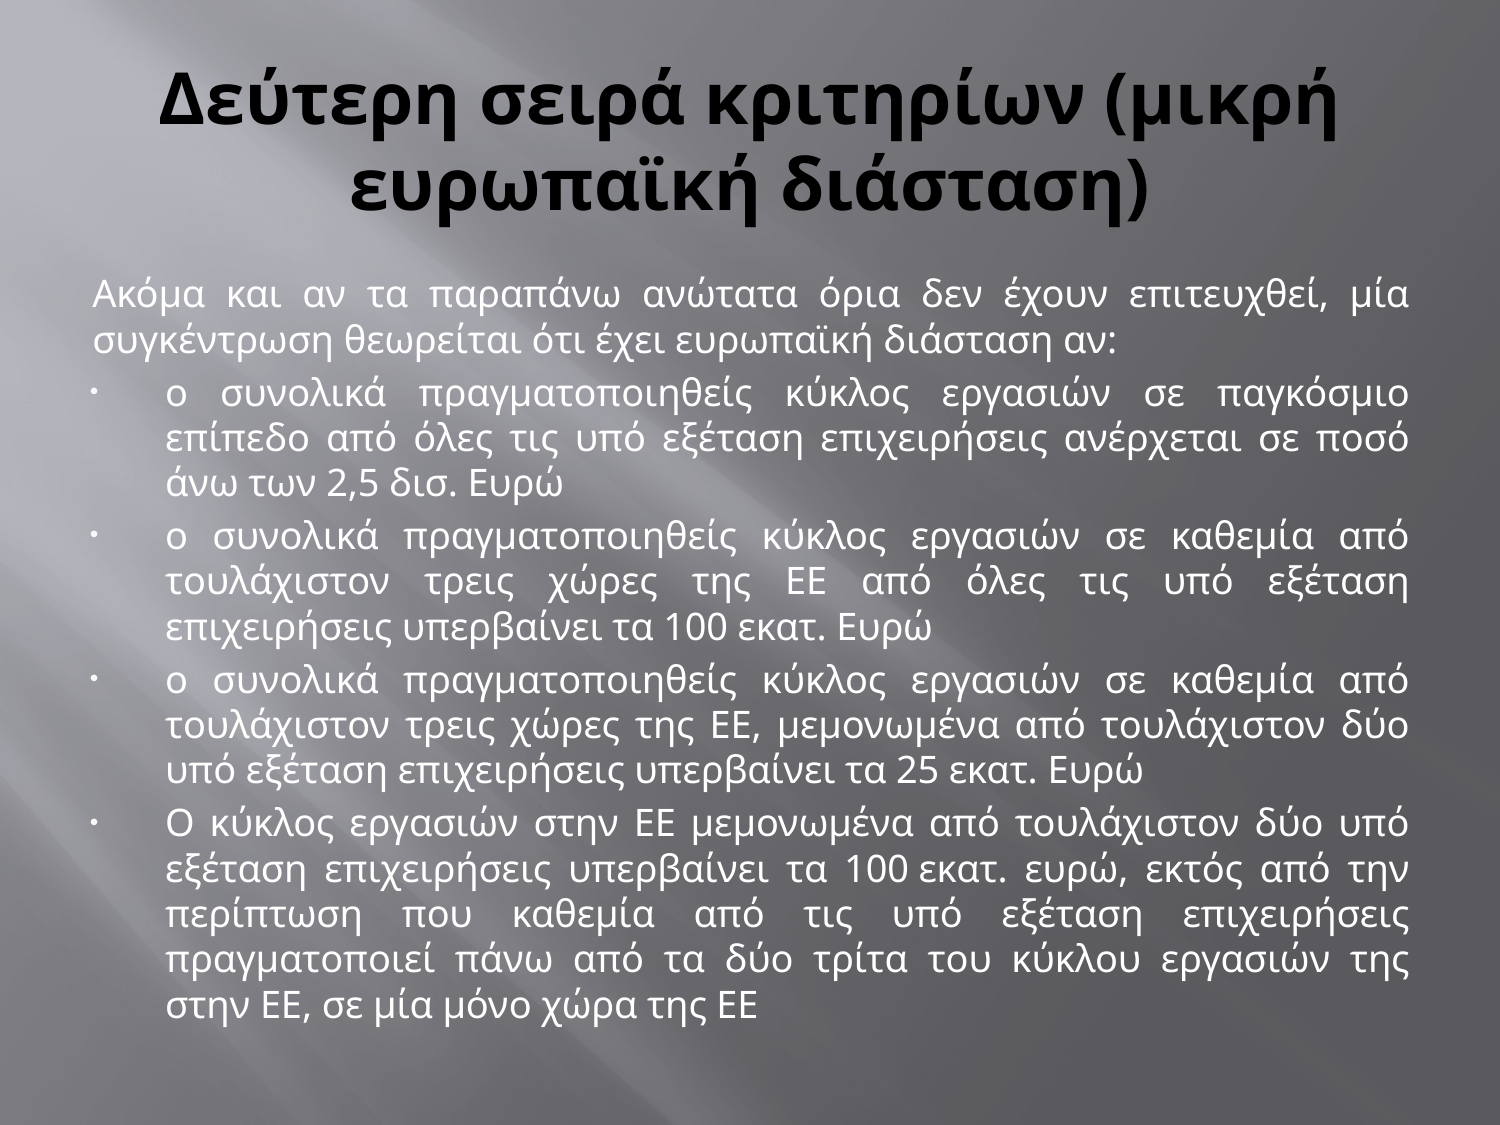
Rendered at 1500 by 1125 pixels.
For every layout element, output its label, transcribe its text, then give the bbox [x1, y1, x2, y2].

title Δεύτερη σειρά κριτηρίων (μικρή ευρωπαϊκή διάσταση) [75, 45, 1425, 233]
list Ακόμα και αν τα παραπάνω ανώτατα όρια δεν έχουν επιτευχθεί, μία συγκέντρωση θεωρείται ότι έχει ευρωπαϊκή διάσταση αν: ο συνολικά πραγματοποιηθείς κύκλος εργασιών σε παγκόσμιο επίπεδο από όλες τις υπό εξέταση επιχειρήσεις ανέρχεται σε ποσό άνω των 2,5 δισ. Ευρώ ο συνολικά πραγματοποιηθείς κύκλος εργασιών σε καθεμία από τουλάχιστον τρεις χώρες της ΕΕ από όλες τις υπό εξέταση επιχειρήσεις υπερβαίνει τα 100 εκατ. Ευρώ ο συνολικά πραγματοποιηθείς κύκλος εργασιών σε καθεμία από τουλάχιστον τρεις χώρες της ΕΕ, μεμονωμένα από τουλάχιστον δύο υπό εξέταση επιχειρήσεις υπερβαίνει τα 25 εκατ. Ευρώ Ο κύκλος εργασιών στην ΕΕ μεμονωμένα από τουλάχιστον δύο υπό εξέταση επιχειρήσεις υπερβαίνει τα 100 εκατ. ευρώ, εκτός από την περίπτωση που καθεμία από τις υπό εξέταση επιχειρήσεις πραγματοποιεί πάνω από τα δύο τρίτα του κύκλου εργασιών της στην ΕΕ, σε μία μόνο χώρα της ΕΕ [75, 262, 1425, 1035]
